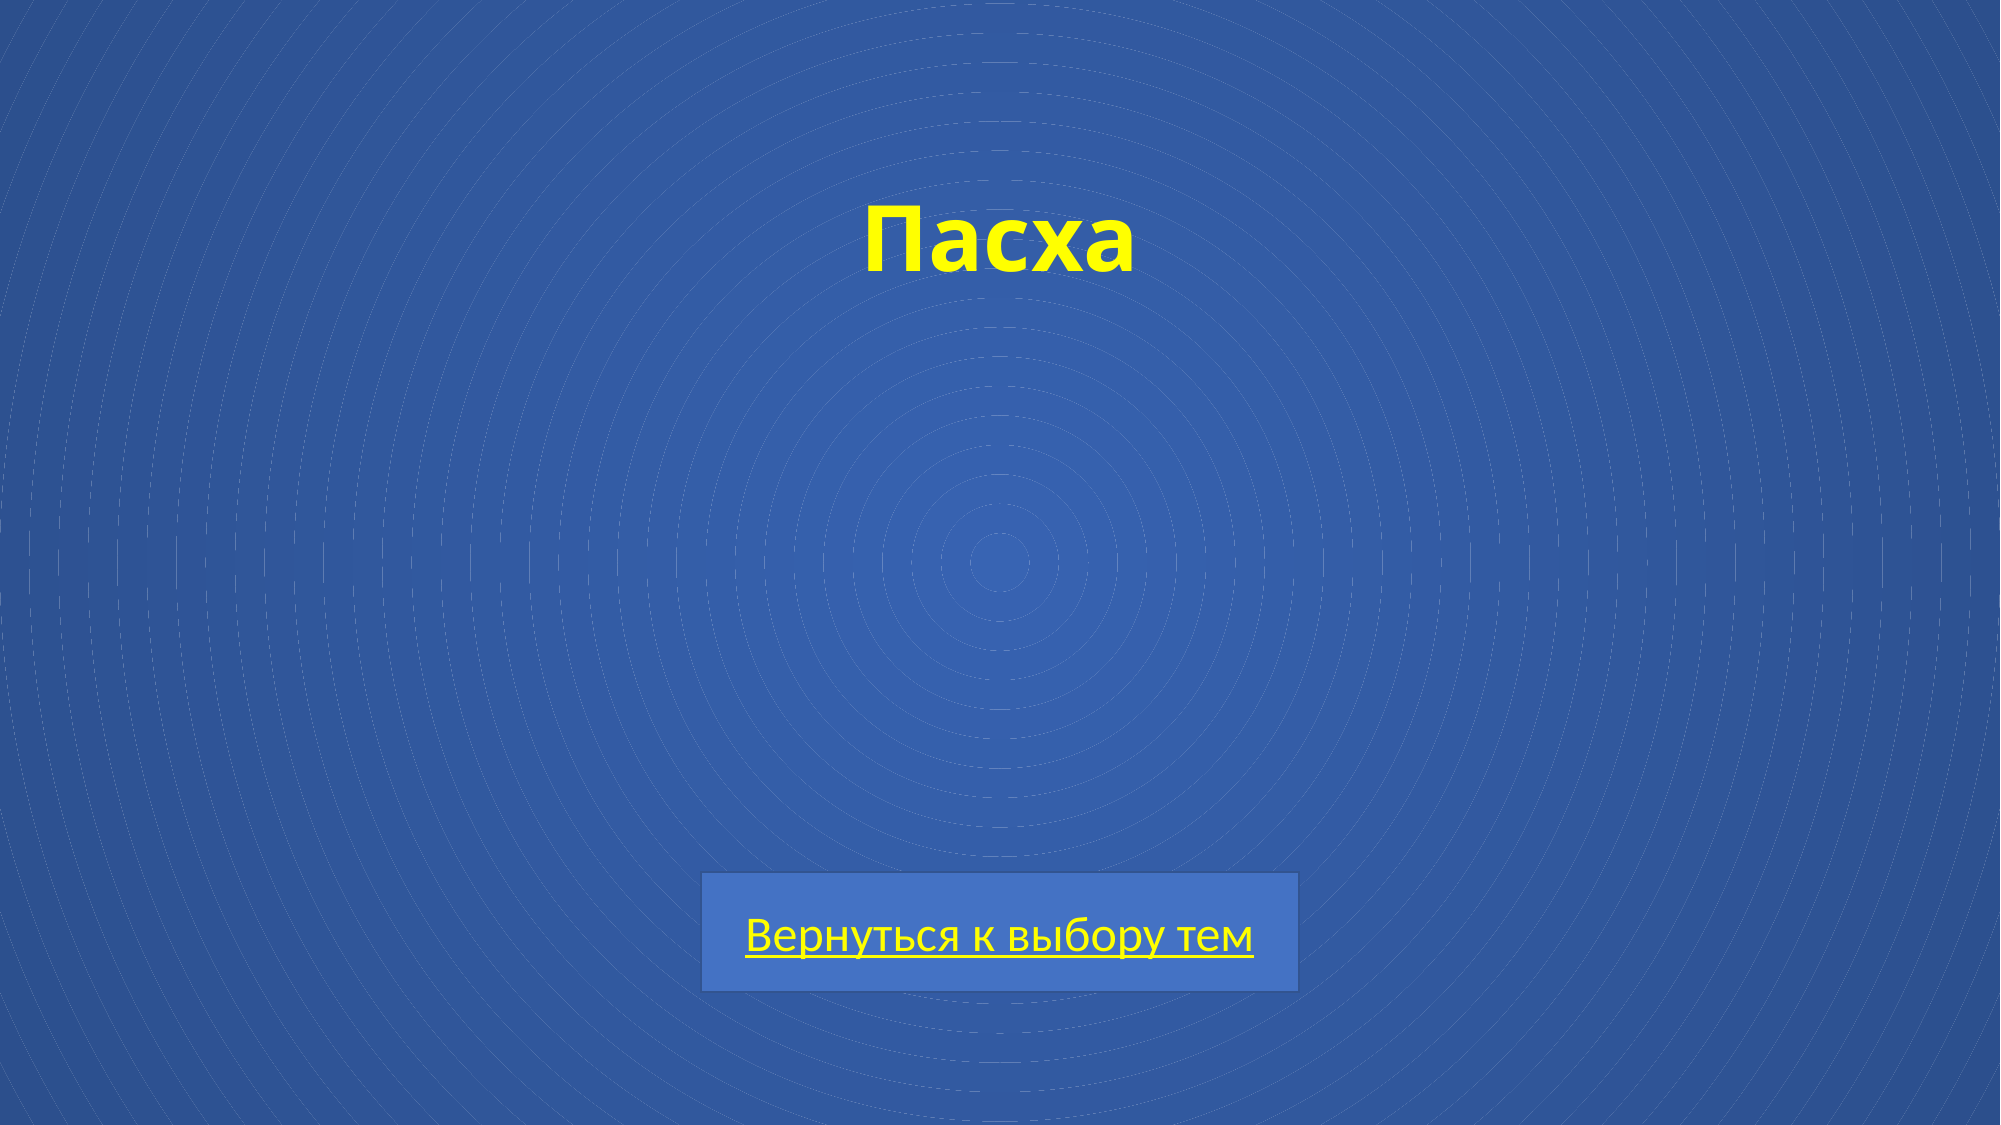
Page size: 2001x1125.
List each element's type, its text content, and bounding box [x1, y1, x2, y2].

title Пасха [137, 133, 1863, 351]
